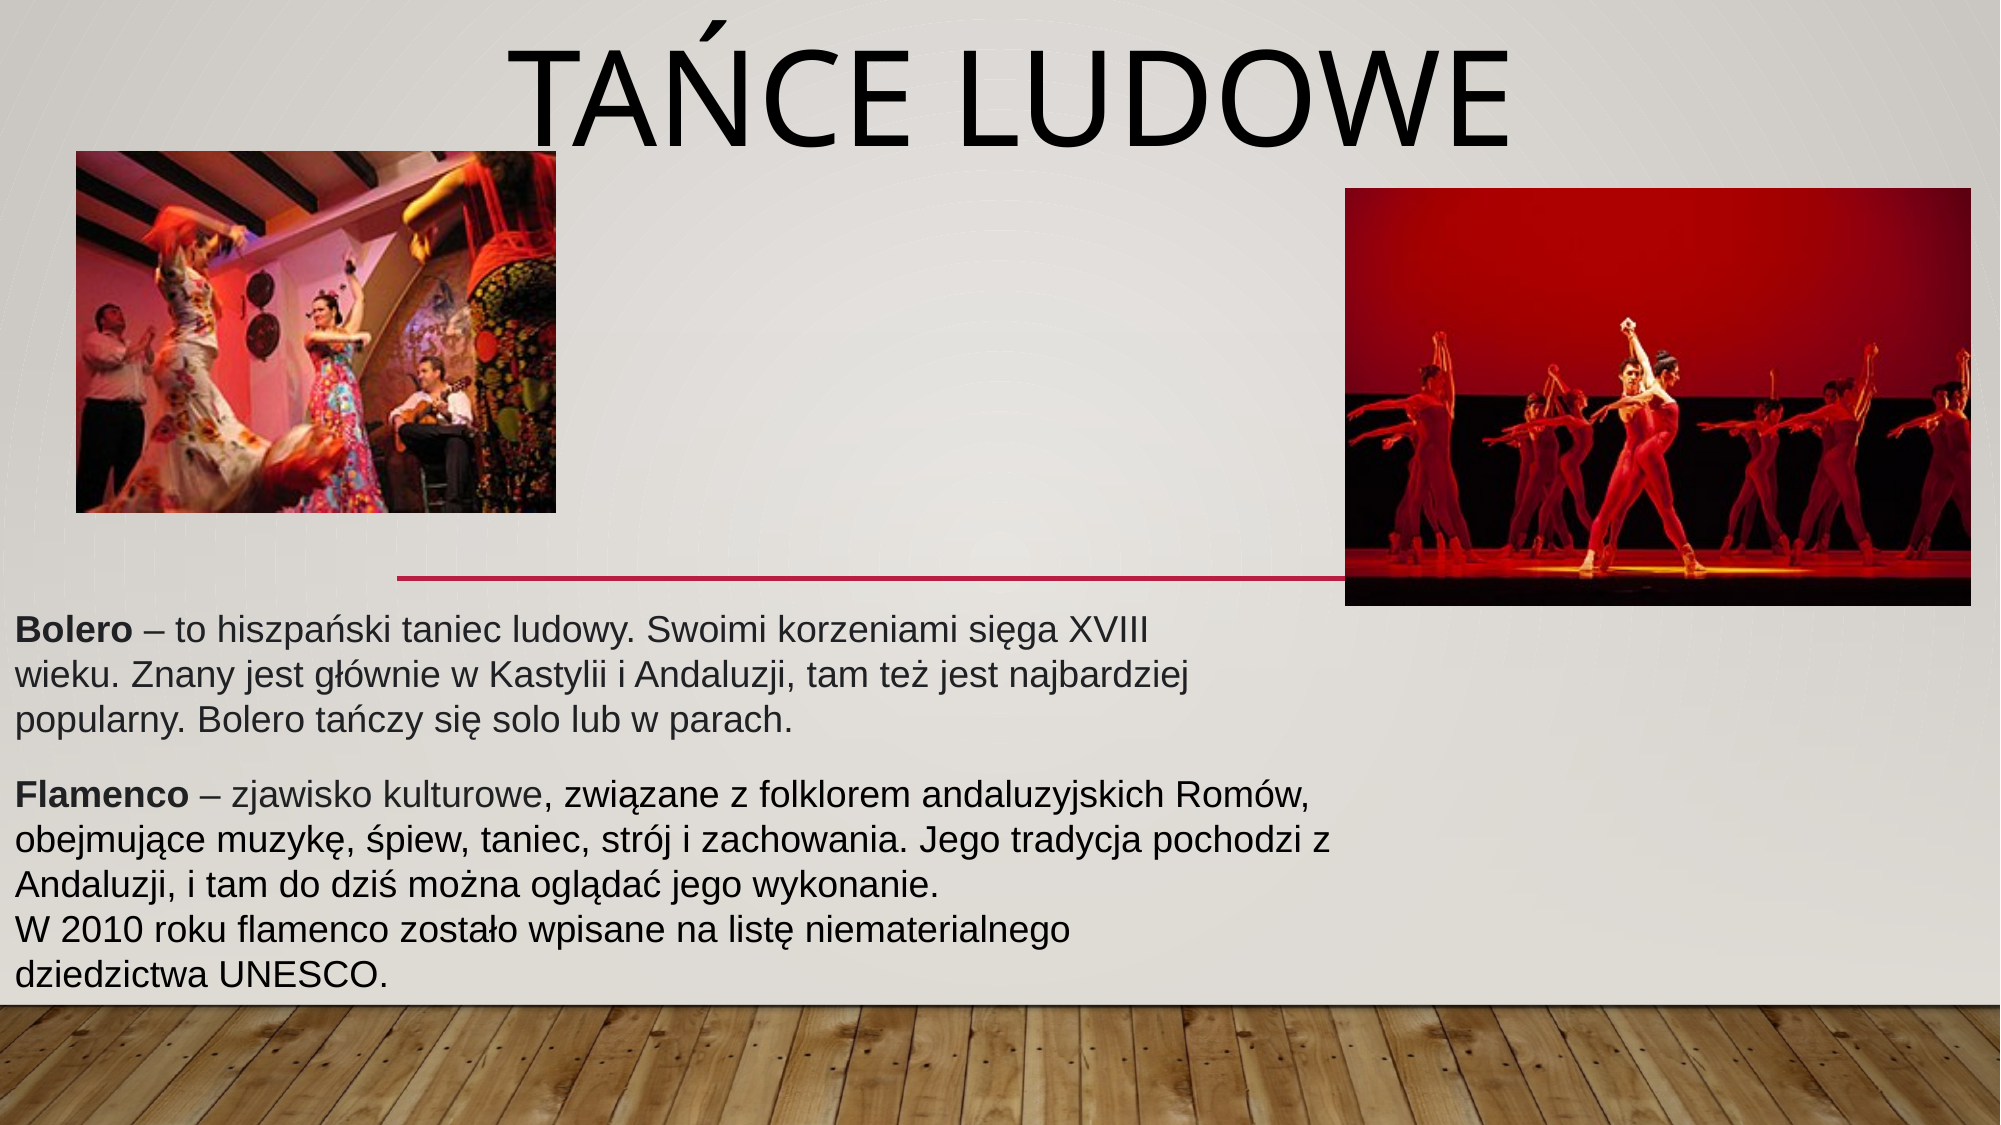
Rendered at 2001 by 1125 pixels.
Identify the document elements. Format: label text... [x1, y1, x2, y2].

title Tańce ludowe [303, 23, 1720, 175]
picture [1345, 188, 1971, 606]
picture [0, 1005, 2000, 1125]
text_box Bolero – to hiszpański taniec ludowy. Swoimi korzeniami sięga XVIII wieku. Znany jest głównie w Kastylii i Andaluzji, tam też jest najbardziej popularny. Bolero tańczy się solo lub w parach. [0, 597, 1262, 748]
picture [76, 151, 557, 513]
text_box Flamenco – zjawisko kulturowe, związane z folklorem andaluzyjskich Romów, obejmujące muzykę, śpiew, taniec, strój i zachowania. Jego tradycja pochodzi z Andaluzji, i tam do dziś można oglądać jego wykonanie. W 2010 roku flamenco zostało wpisane na listę niematerialnego dziedzictwa UNESCO. [0, 762, 1470, 1003]
